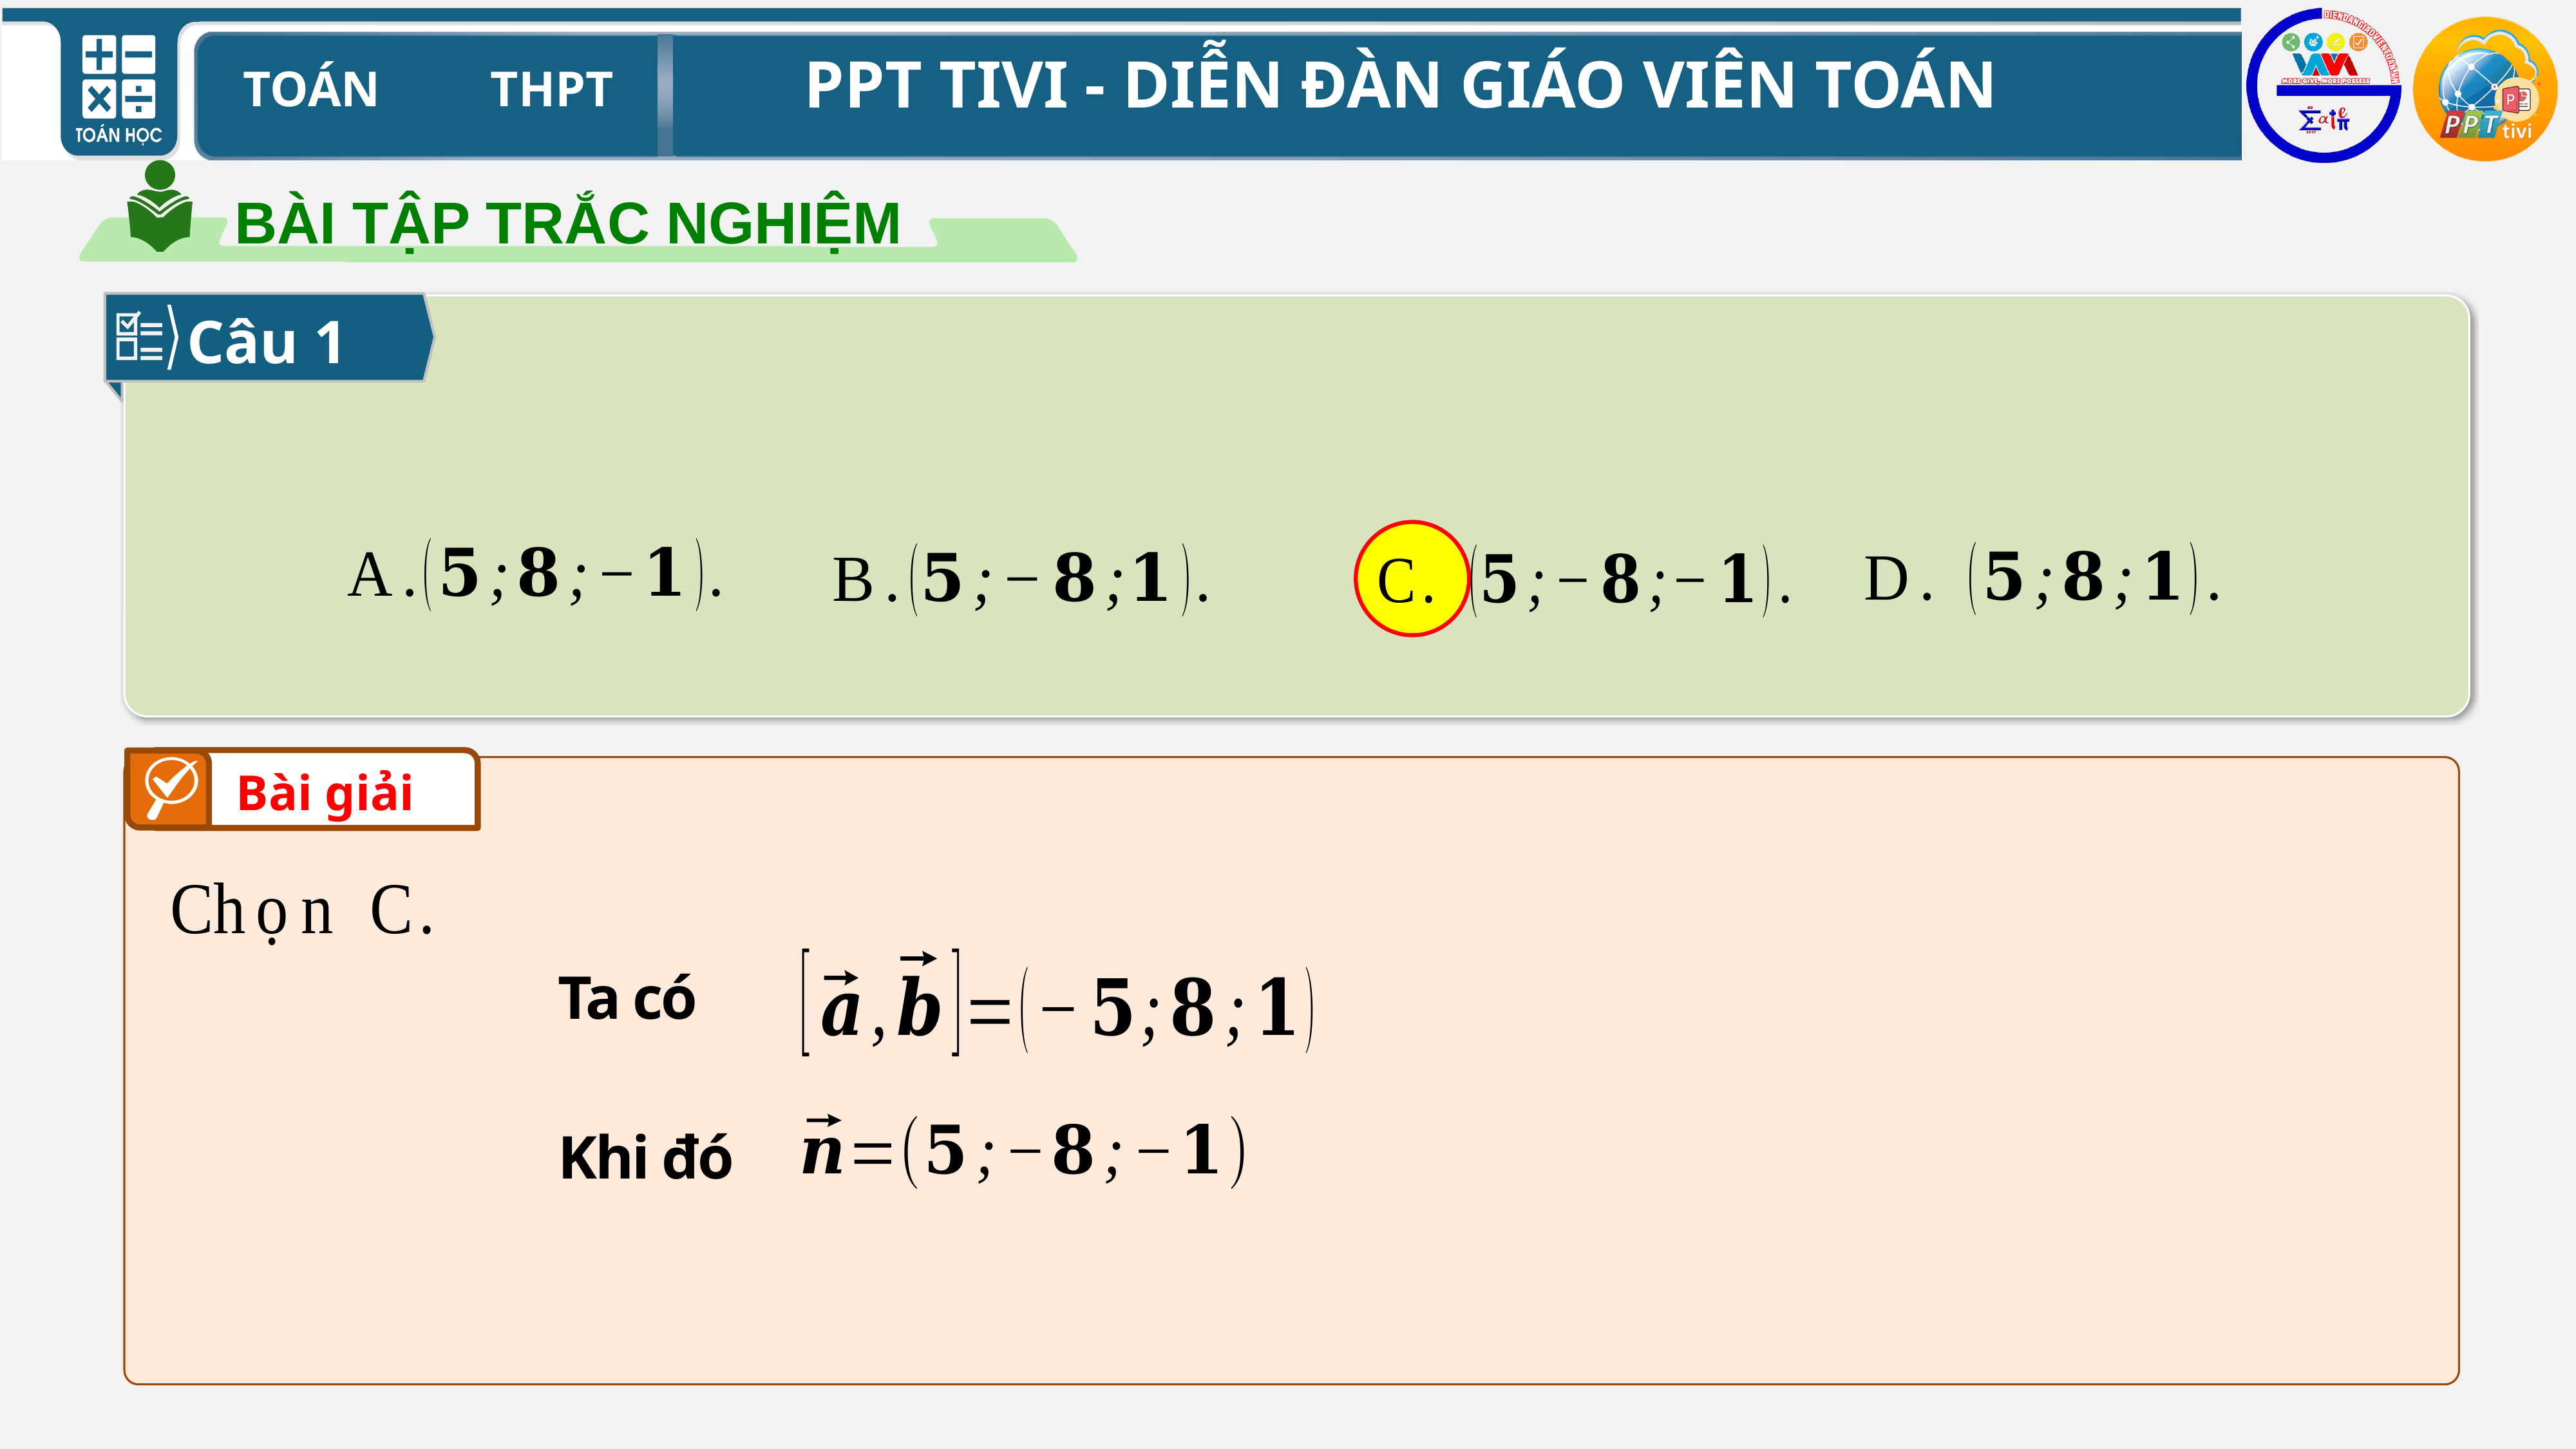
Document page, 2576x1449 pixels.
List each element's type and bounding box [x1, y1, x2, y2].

text_box [124, 750, 2459, 1385]
picture [2246, 8, 2401, 163]
picture [2, 22, 2242, 160]
text_box [104, 293, 2470, 717]
text_box [77, 160, 1079, 263]
picture [2412, 16, 2558, 162]
